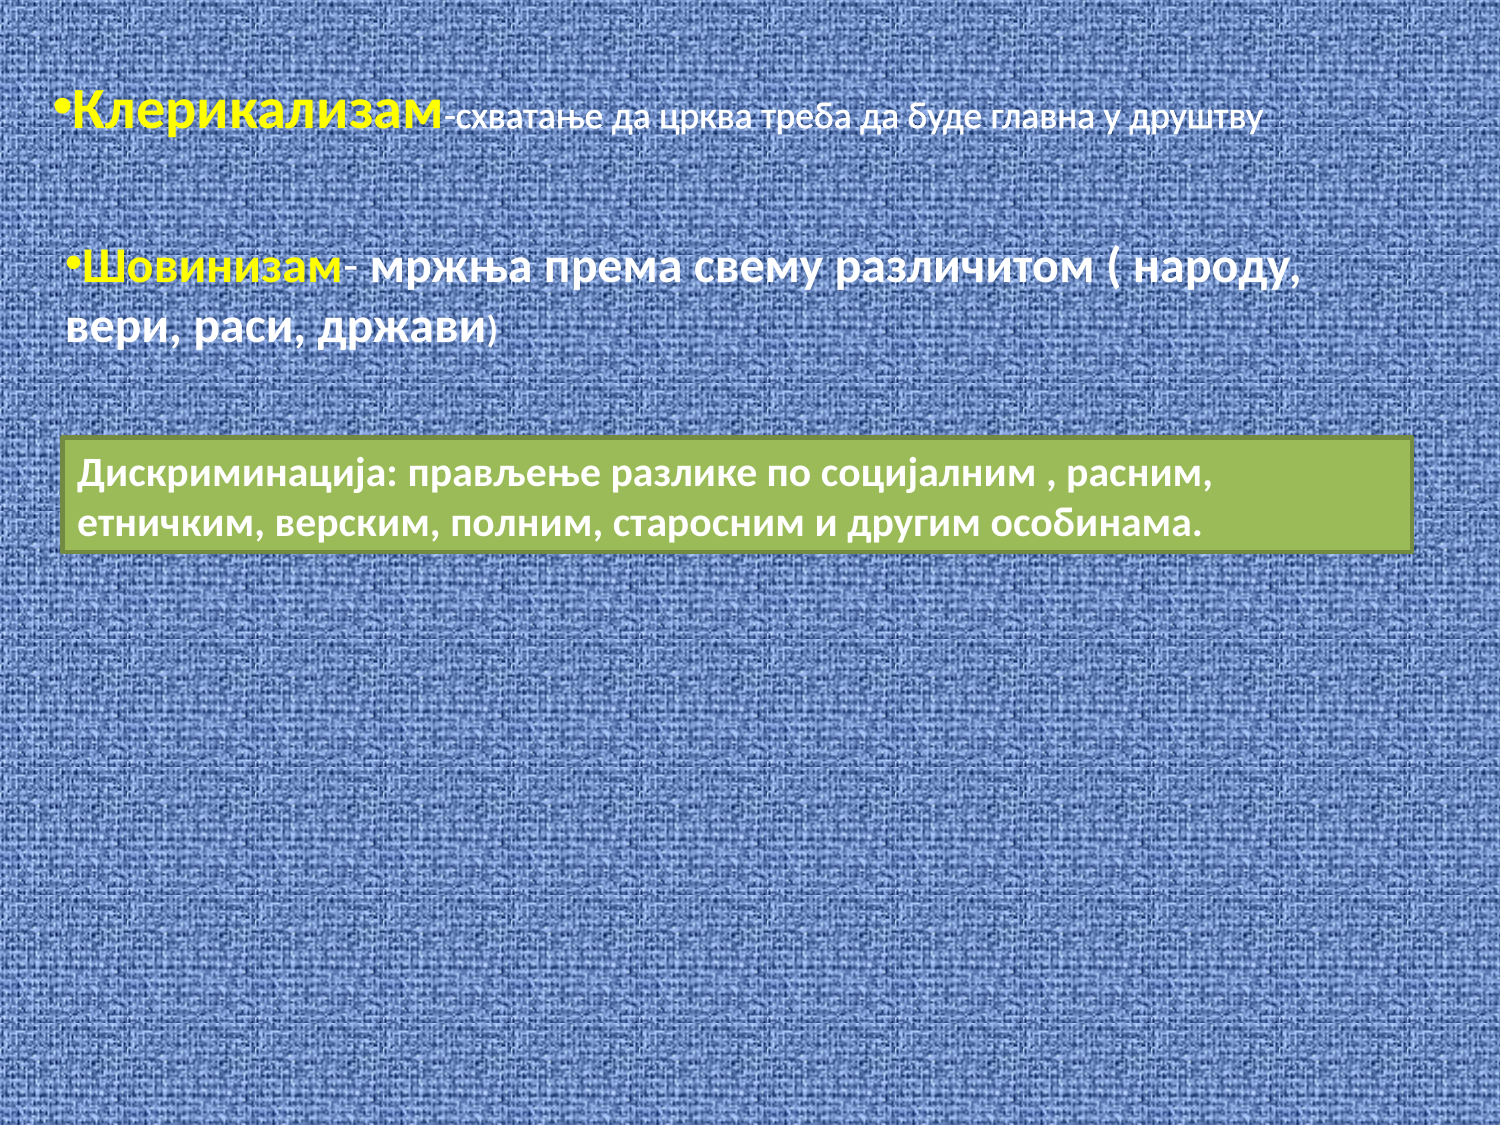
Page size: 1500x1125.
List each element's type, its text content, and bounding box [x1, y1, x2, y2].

picture [0, 0, 1500, 1125]
text_box Дискриминација: прављење разлике по социјалним , расним, етничким, верским, полним, старосним и другим особинама. [60, 435, 1414, 554]
text_box Шовинизам- мржња према свему различитом ( народу, вери, раси, држави) [49, 224, 1325, 405]
text_box Клерикализам-схватање да црква треба да буде главна у друштву [37, 62, 1425, 193]
